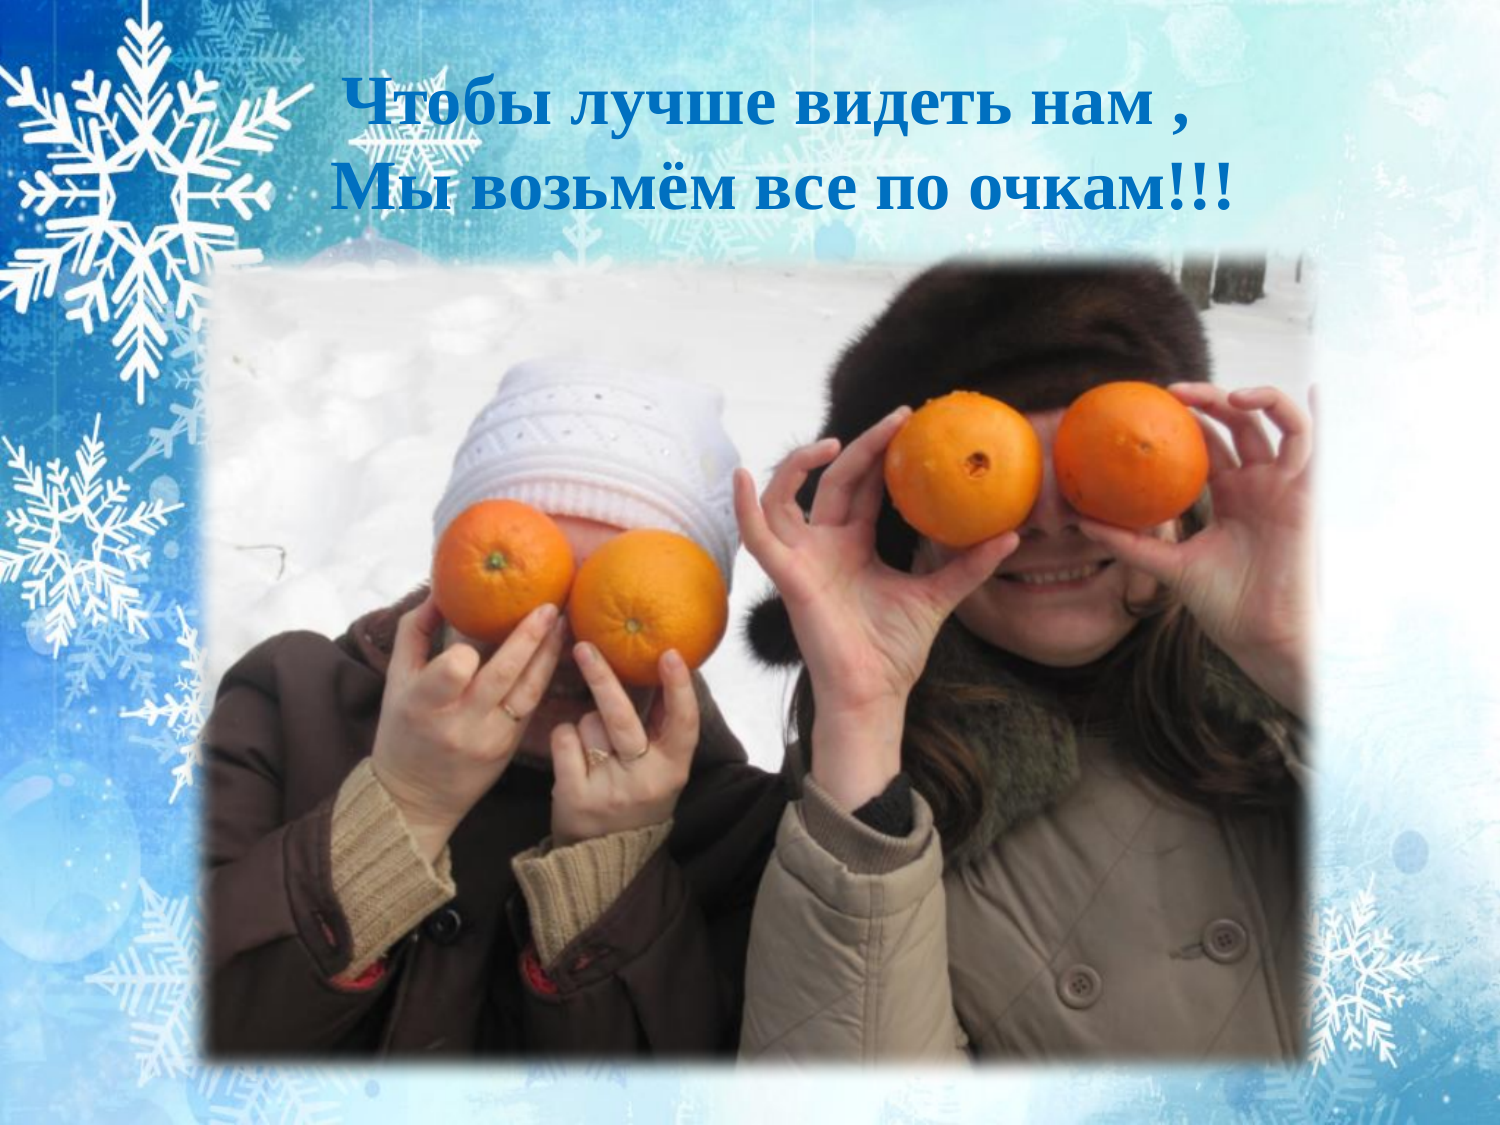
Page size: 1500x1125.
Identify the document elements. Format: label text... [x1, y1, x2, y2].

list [182, 243, 1329, 1083]
title Чтобы лучше видеть нам , Мы возьмём все по очкам!!! [218, 45, 1350, 233]
picture [0, 0, 1500, 1125]
